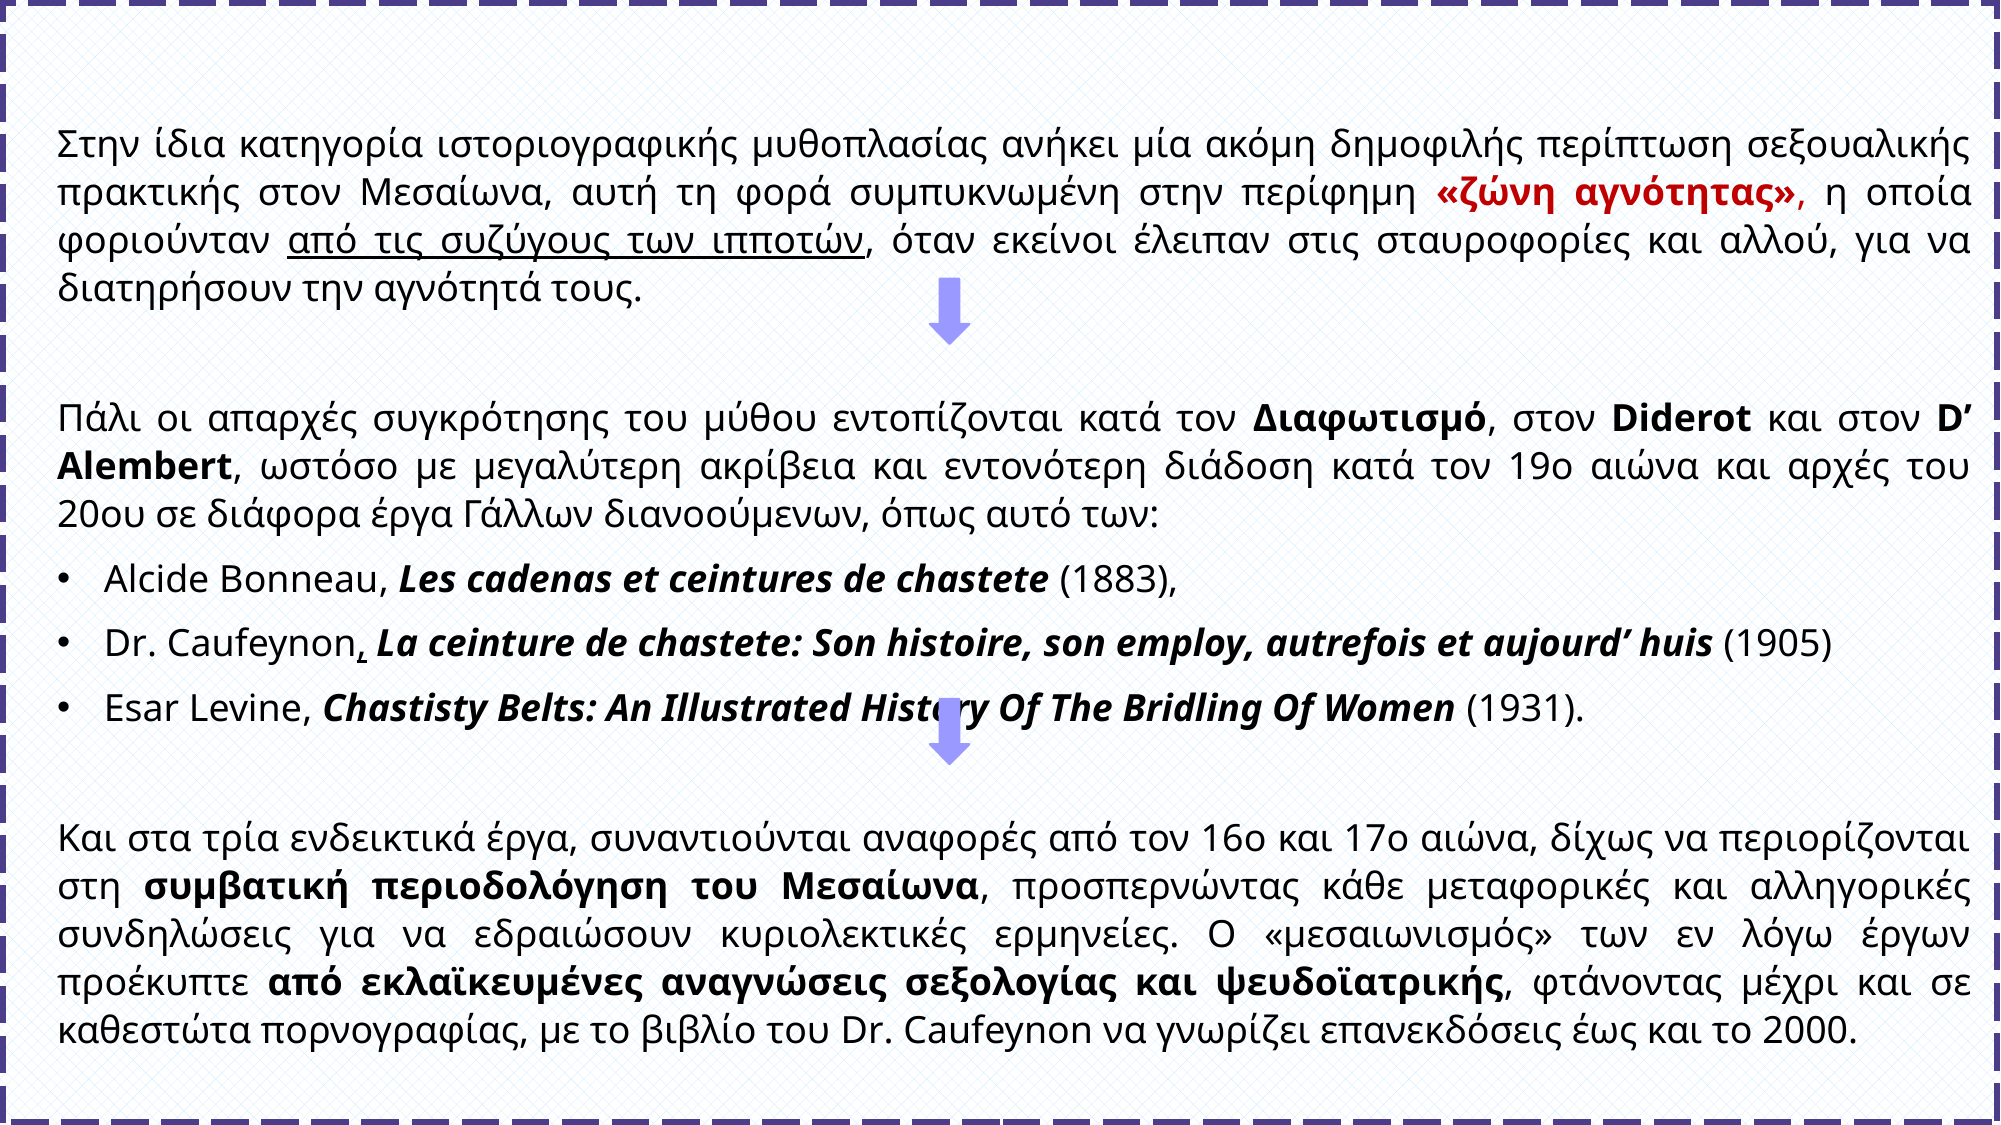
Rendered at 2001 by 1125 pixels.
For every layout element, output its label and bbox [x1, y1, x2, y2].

text_box [0, 0, 2000, 1125]
text_box [928, 697, 971, 765]
text_box [928, 277, 971, 345]
